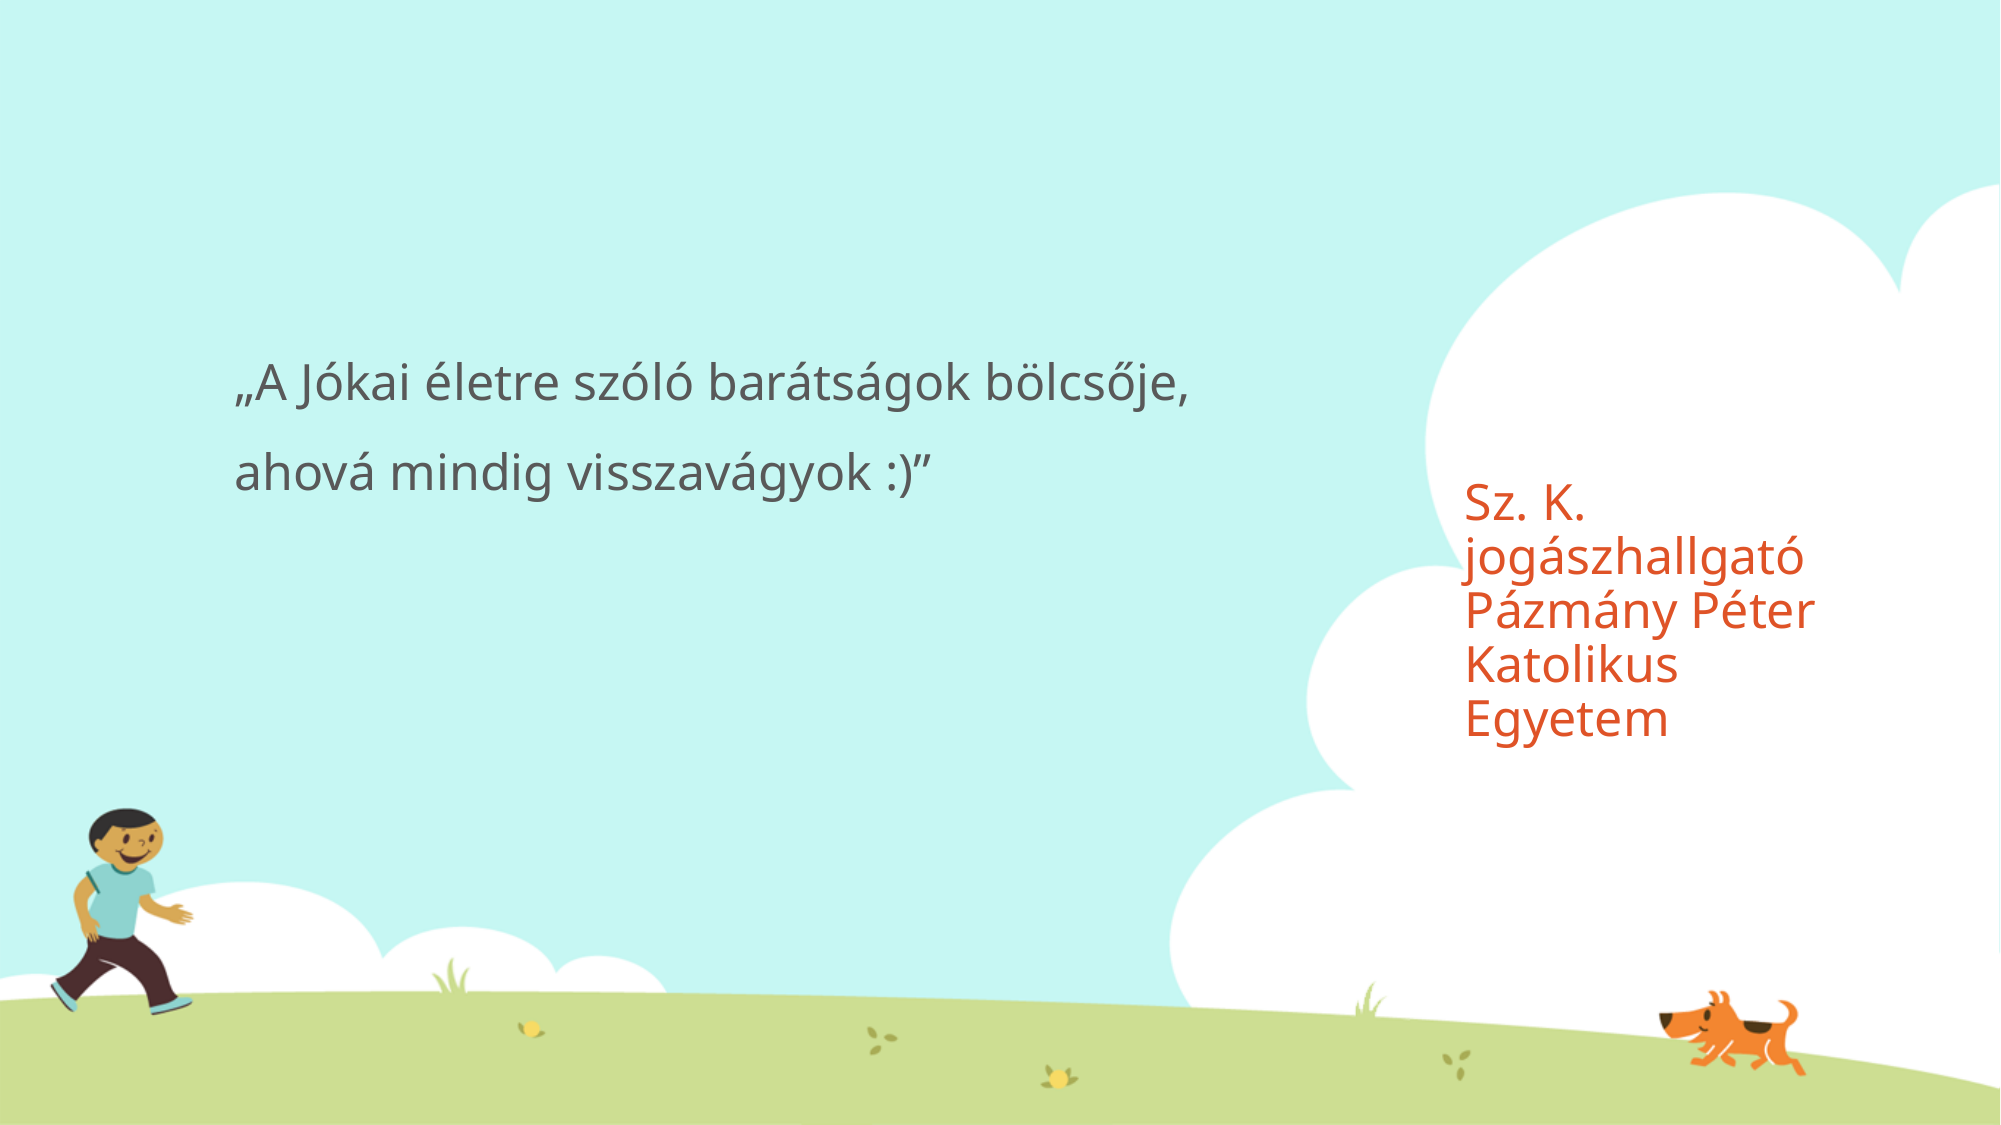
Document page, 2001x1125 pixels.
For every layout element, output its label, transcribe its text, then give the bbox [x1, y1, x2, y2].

title Sz. K. jogászhallgató Pázmány Péter Katolikus Egyetem [1449, 373, 1900, 755]
picture [0, 0, 2001, 1125]
list „A Jókai életre szóló barátságok bölcsője, ahová mindig visszavágyok :)” [212, 312, 1338, 875]
